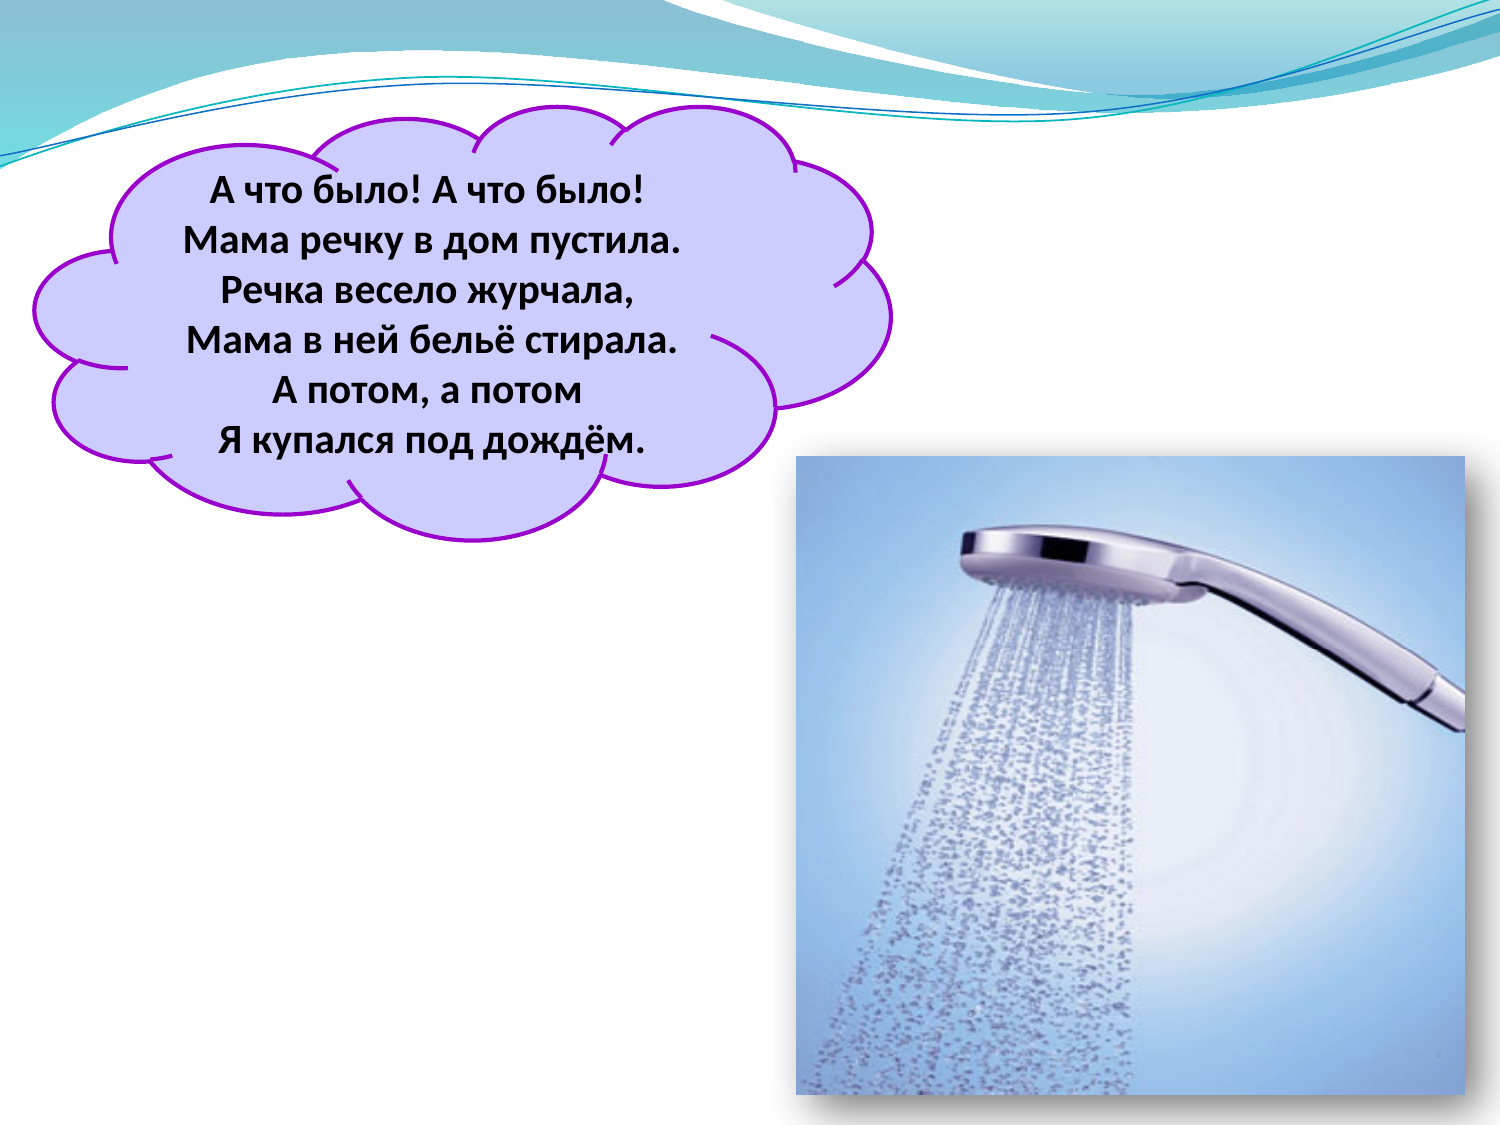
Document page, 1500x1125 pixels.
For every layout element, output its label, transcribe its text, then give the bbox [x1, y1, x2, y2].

picture [796, 456, 1466, 1095]
text_box А что было! А что было! Мама речку в дом пустила. Речка весело журчала, Мама в ней бельё стирала. А потом, а потом Я купался под дождём. [32, 104, 894, 543]
